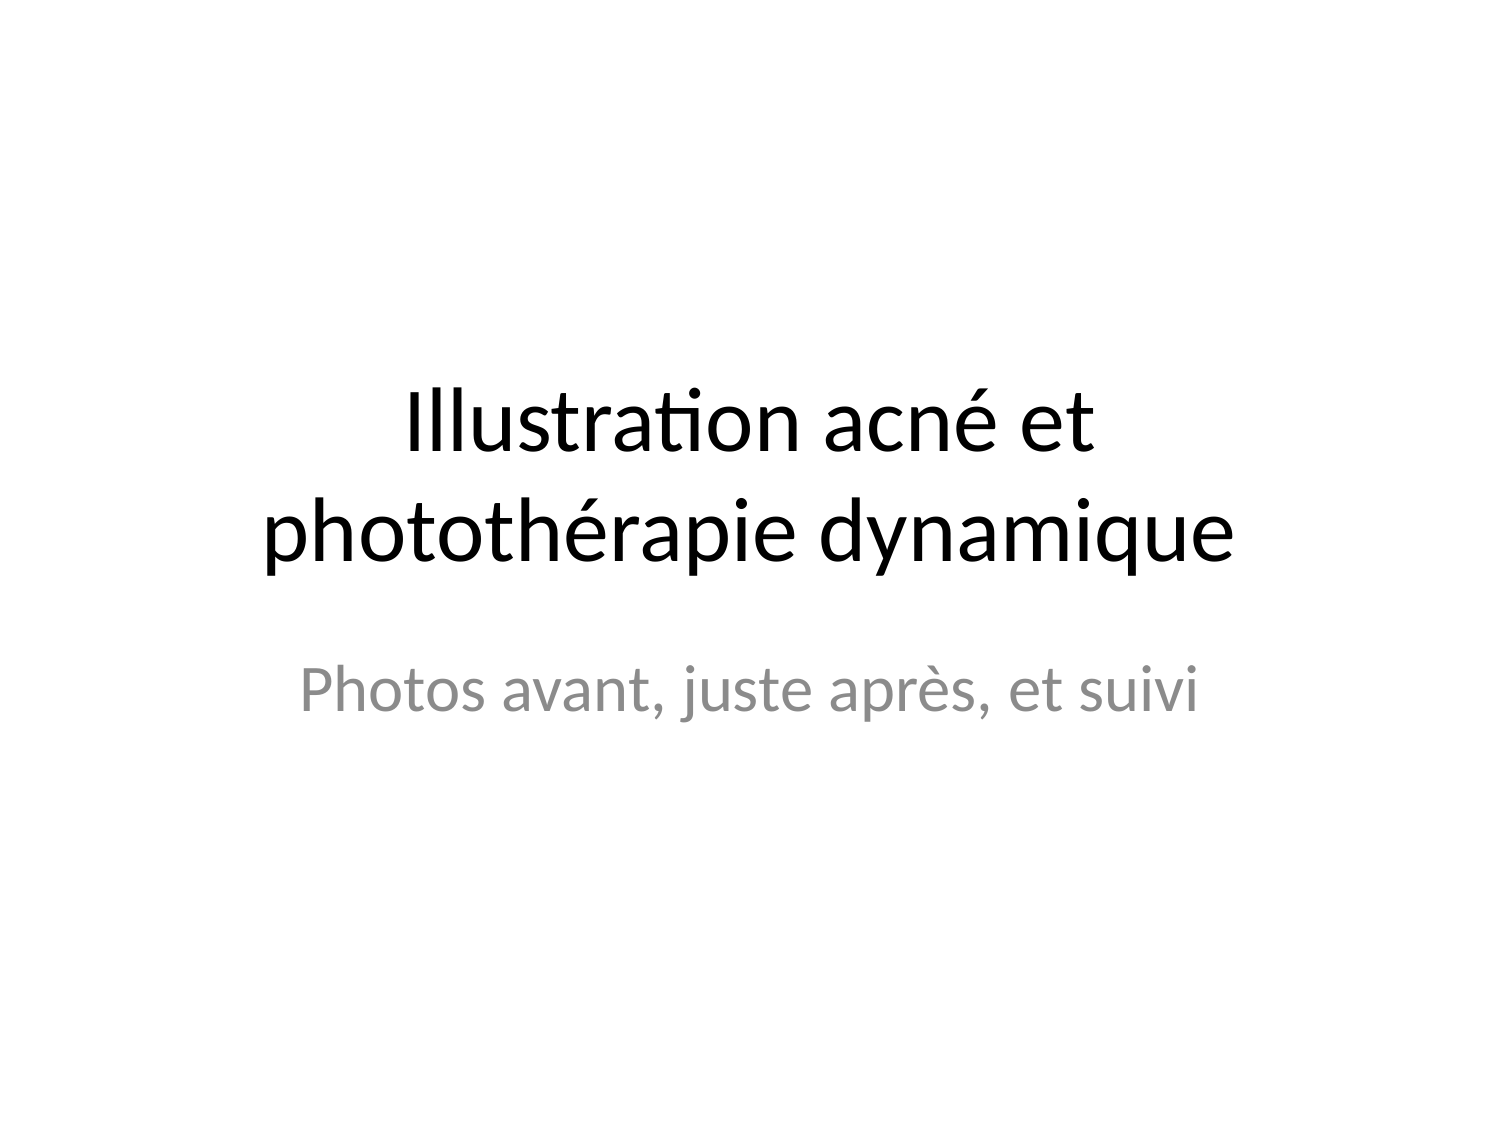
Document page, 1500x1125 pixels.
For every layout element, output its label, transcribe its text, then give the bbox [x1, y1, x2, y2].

title Illustration acné et photothérapie dynamique [112, 349, 1388, 591]
subtitle Photos avant, juste après, et suivi [225, 637, 1275, 925]
